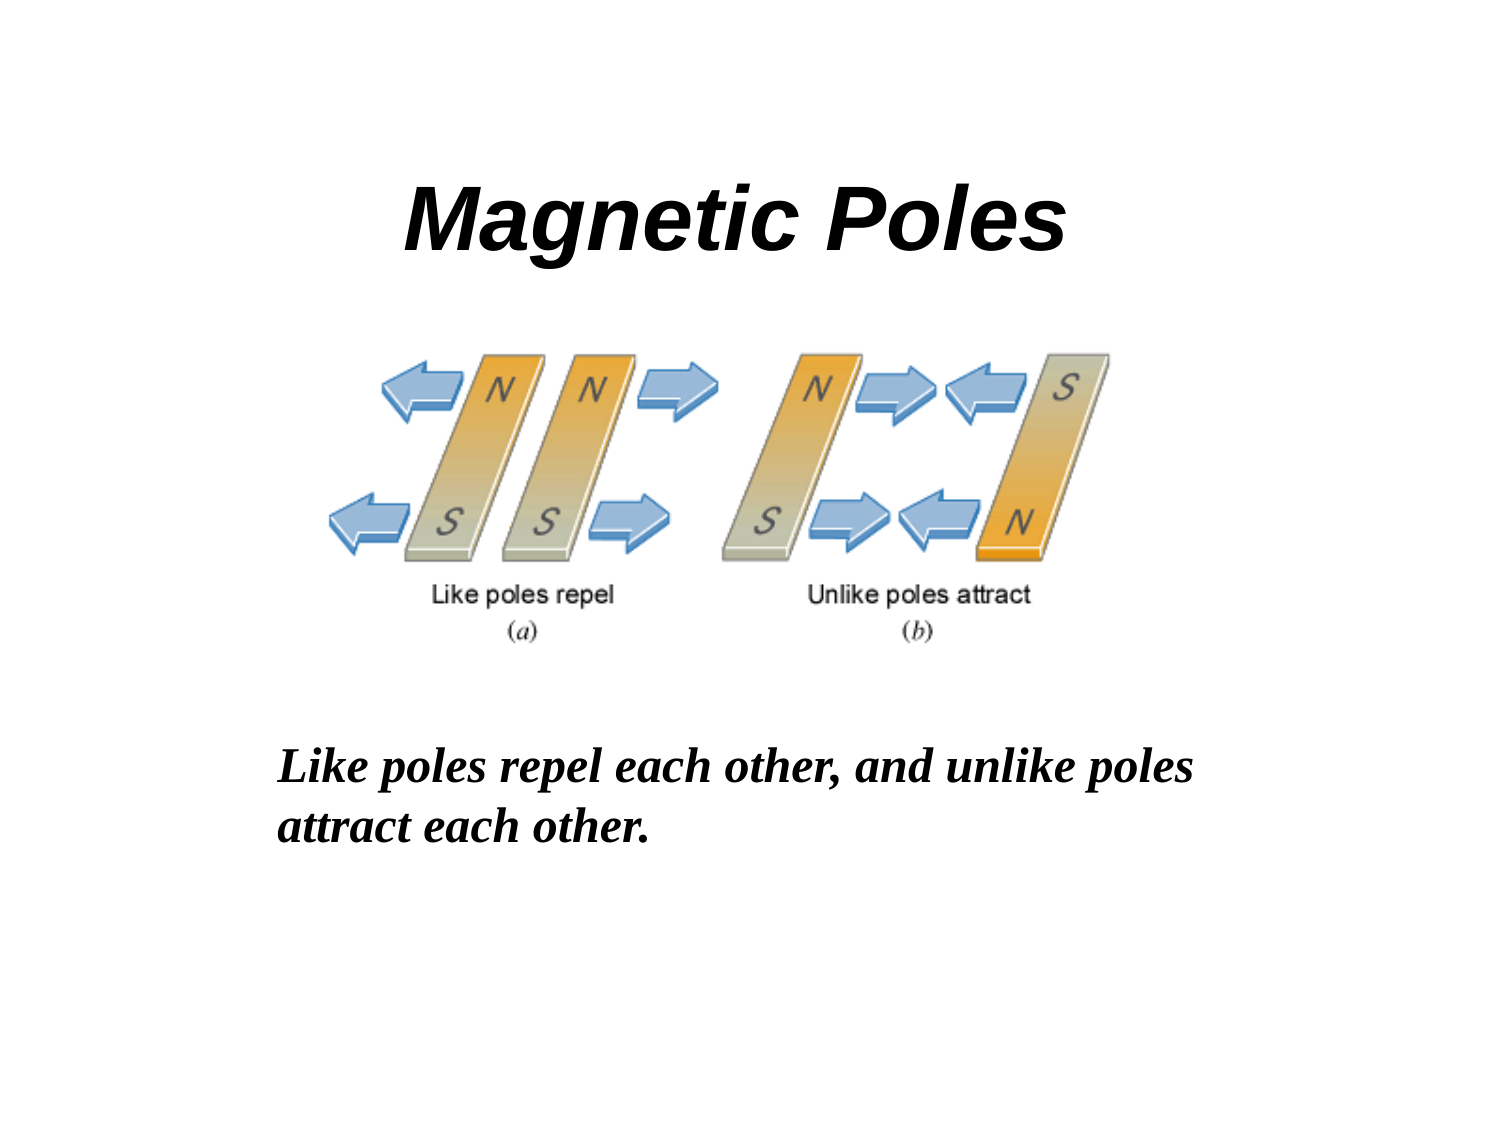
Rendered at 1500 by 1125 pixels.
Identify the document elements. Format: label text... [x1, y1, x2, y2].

title Magnetic Poles [112, 174, 1388, 363]
text_box Like poles repel each other, and unlike poles attract each other. [262, 725, 1263, 945]
picture [324, 349, 1117, 649]
